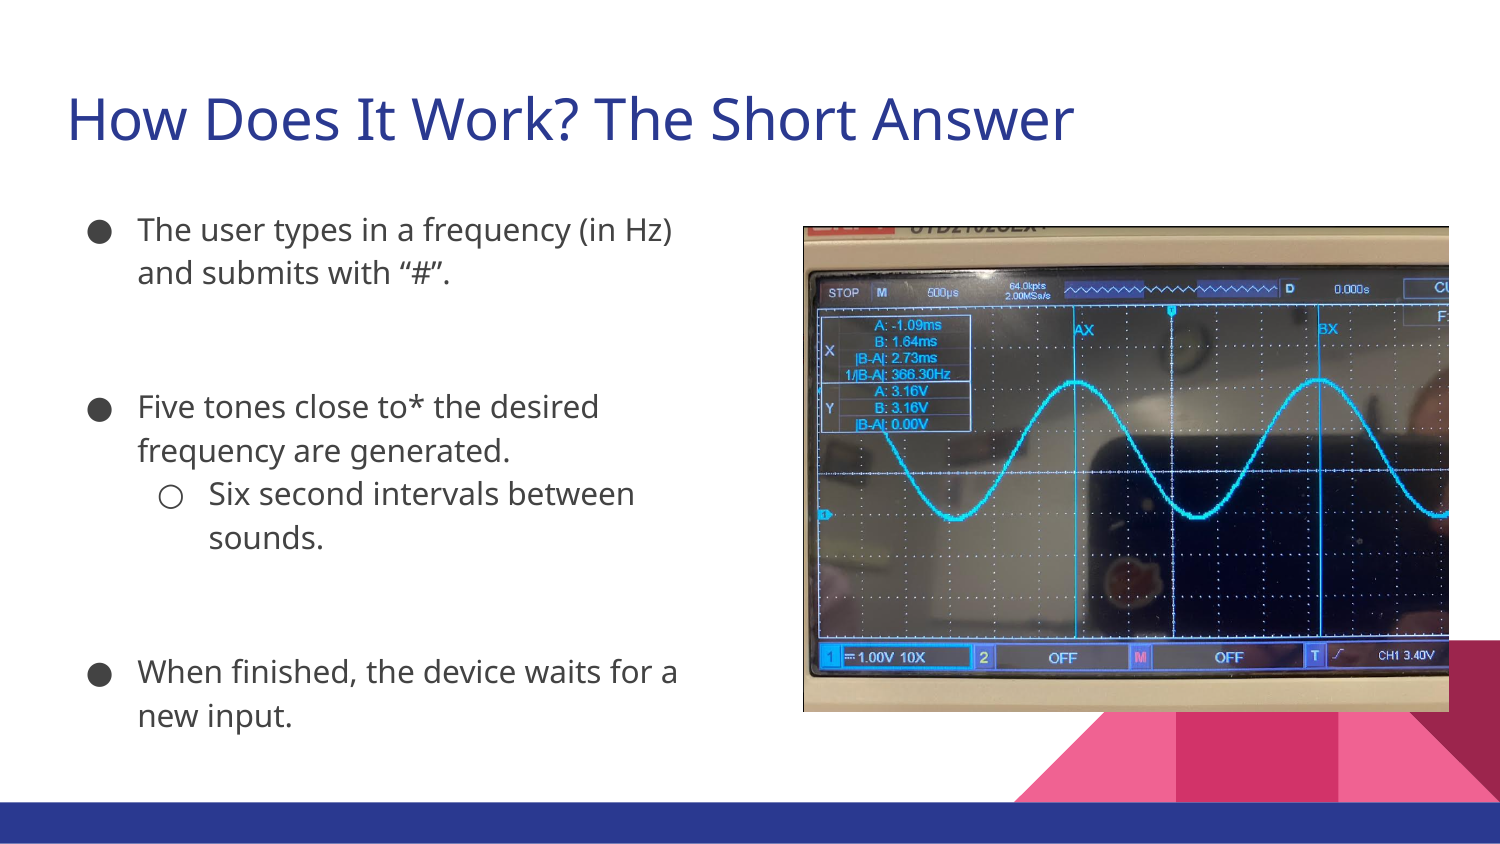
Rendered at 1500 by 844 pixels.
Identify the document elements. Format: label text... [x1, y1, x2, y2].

title How Does It Work? The Short Answer [51, 67, 1449, 167]
picture [803, 226, 1450, 712]
list The user types in a frequency (in Hz) and submits with “#”. Five tones close to* the desired frequency are generated. Six second intervals between sounds. When finished, the device waits for a new input. [51, 189, 750, 750]
